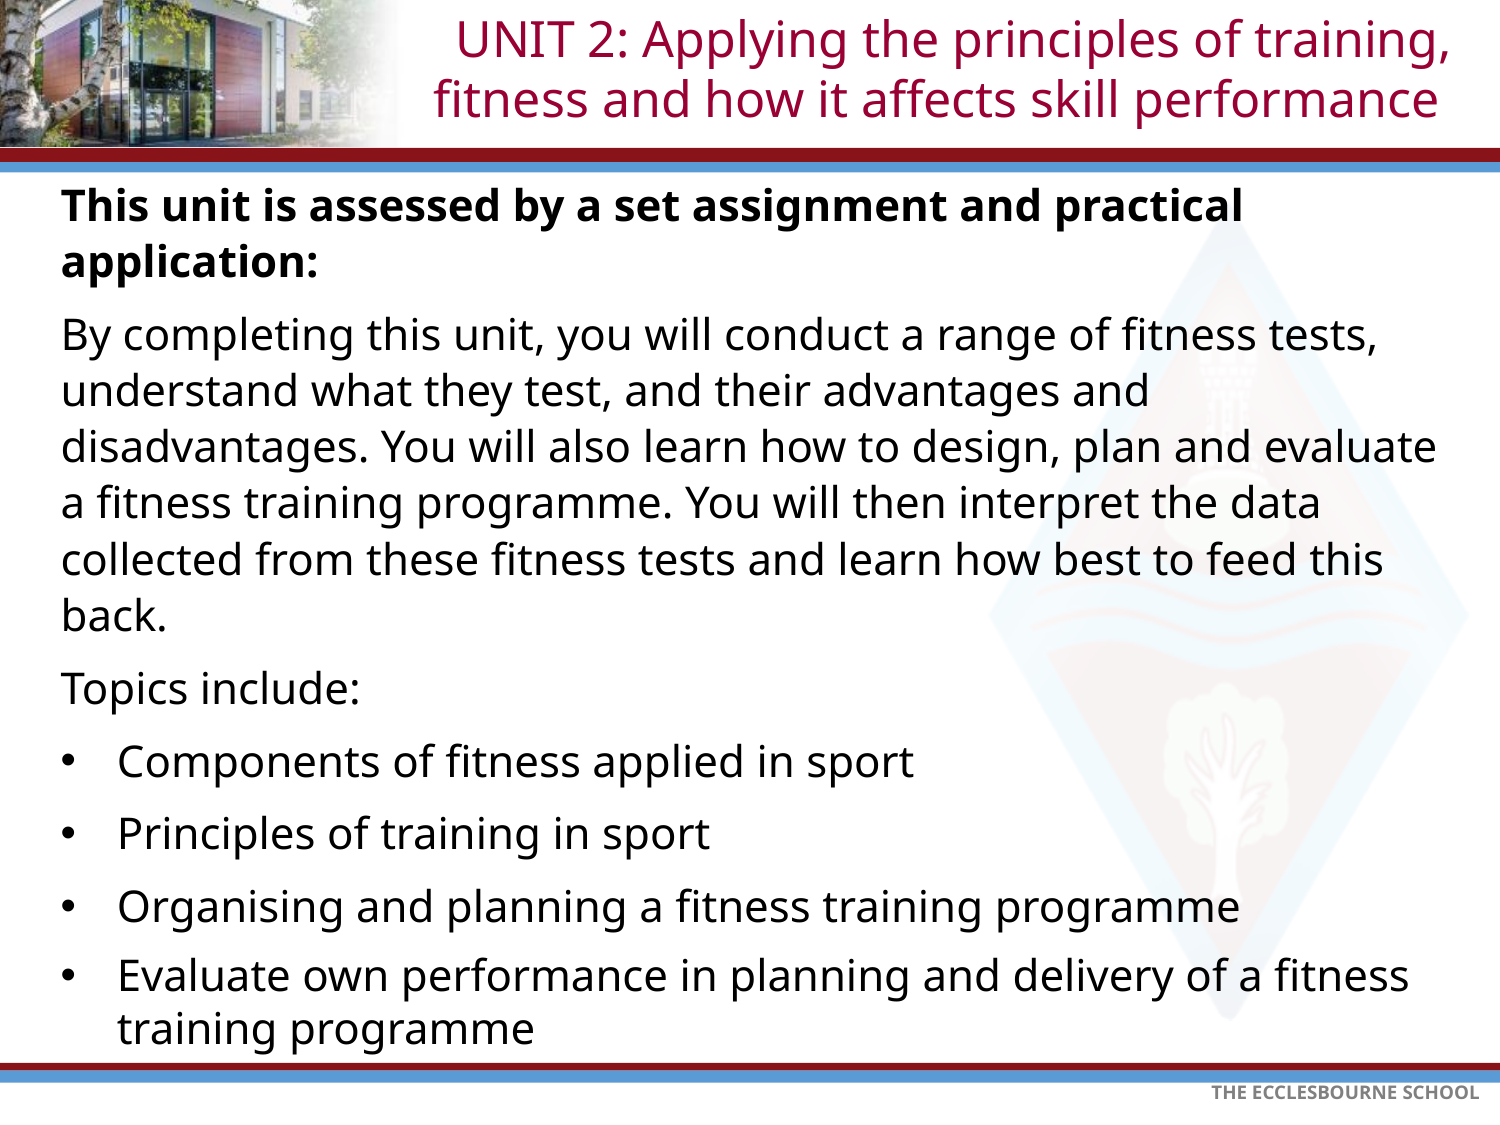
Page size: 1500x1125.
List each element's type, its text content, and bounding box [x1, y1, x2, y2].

picture [0, 0, 609, 147]
title UNIT 2: Applying the principles of training, fitness and how it affects skill performance [344, 45, 1468, 149]
text_box This unit is assessed by a set assignment and practical application: By completing this unit, you will conduct a range of fitness tests, understand what they test, and their advantages and disadvantages. You will also learn how to design, plan and evaluate a fitness training programme. You will then interpret the data collected from these fitness tests and learn how best to feed this back. Topics include: Components of fitness applied in sport Principles of training in sport Organising and planning a fitness training programme Evaluate own performance in planning and delivery of a fitness training programme [45, 166, 1468, 1061]
